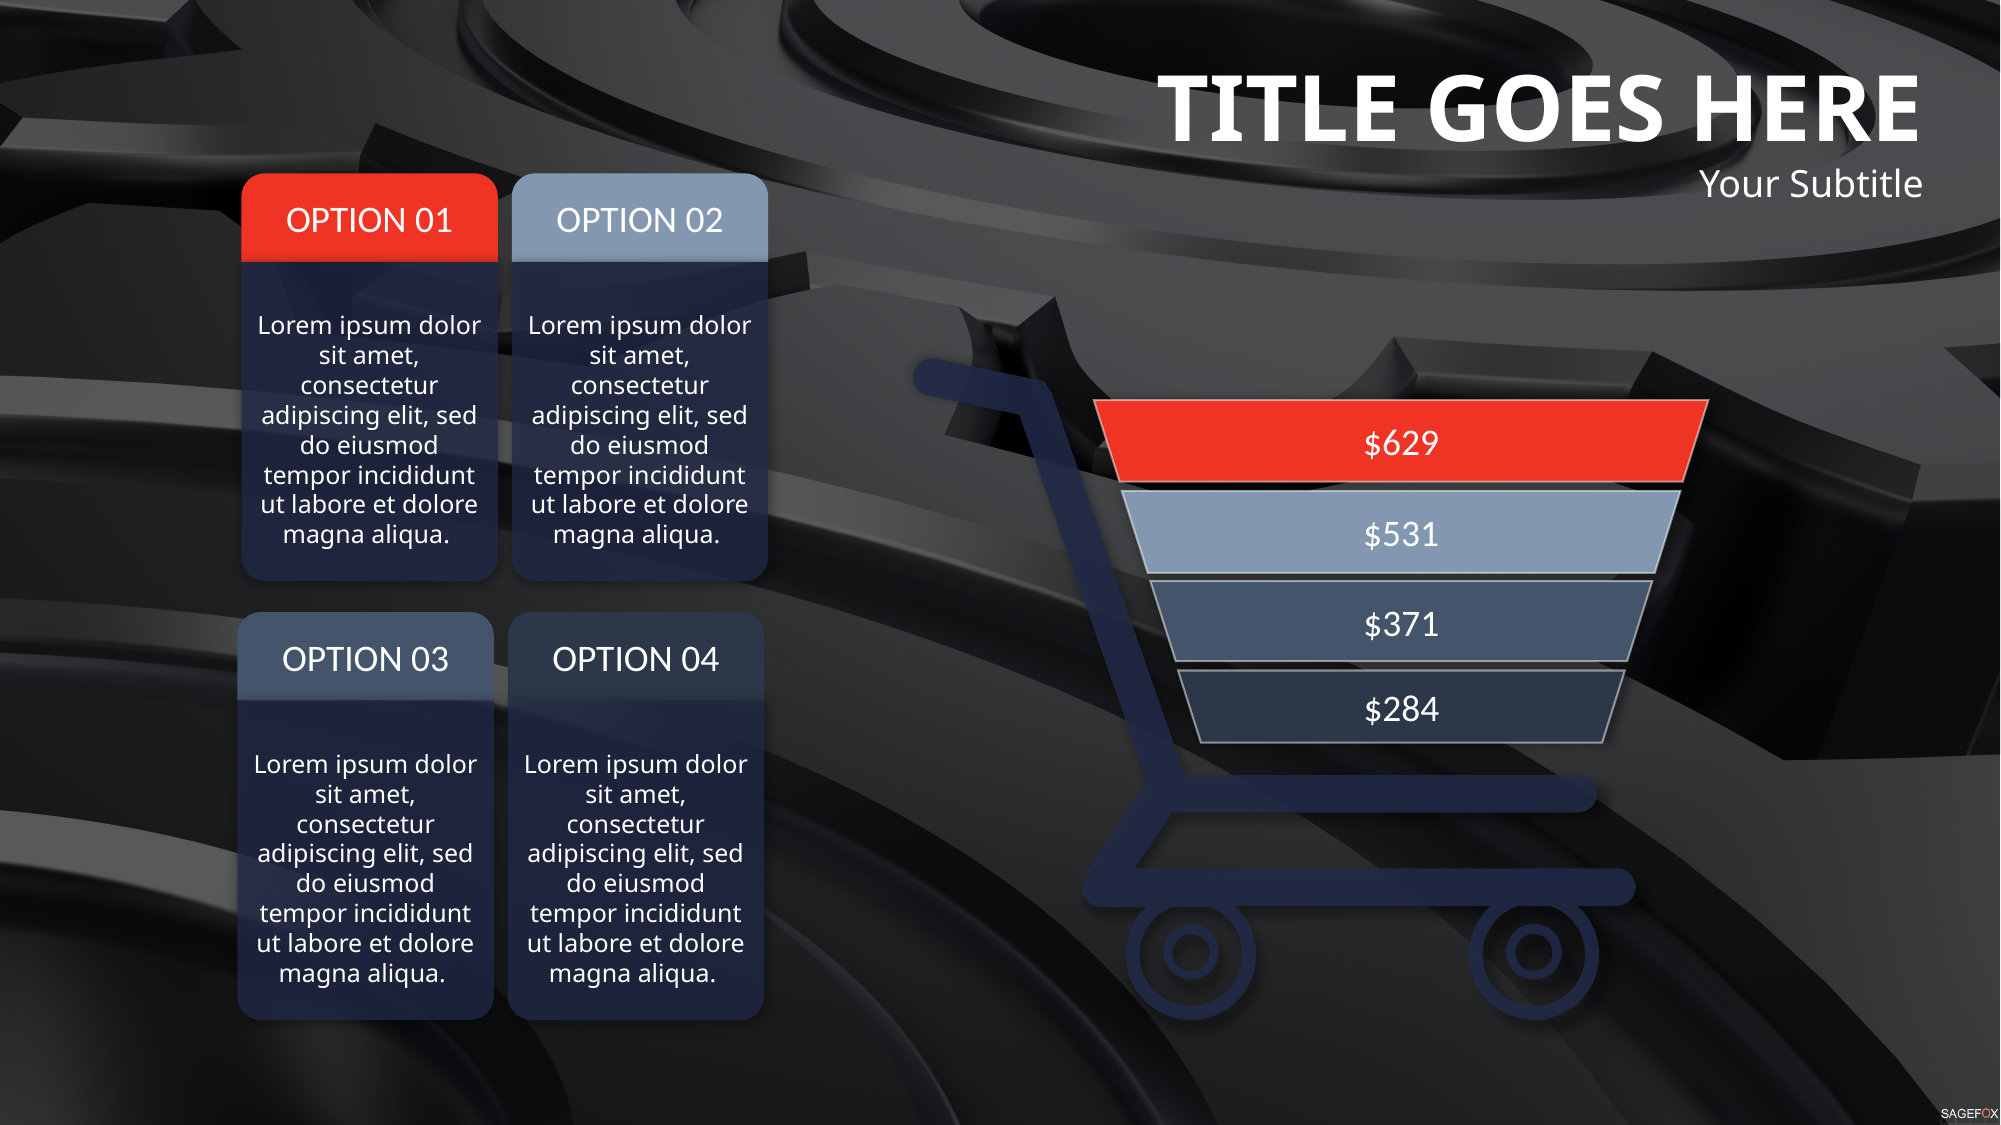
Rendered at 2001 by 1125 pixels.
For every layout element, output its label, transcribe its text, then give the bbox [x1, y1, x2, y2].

text_box OPTION 04 [506, 611, 766, 697]
text_box $531 [1120, 489, 1682, 574]
text_box $284 [1176, 669, 1627, 744]
text_box TITLE GOES HERE Your Subtitle [1035, 42, 1939, 212]
text_box OPTION 03 [236, 611, 495, 696]
text_box [912, 357, 1637, 1021]
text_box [237, 700, 494, 1020]
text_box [507, 700, 765, 1020]
text_box OPTION 01 [240, 172, 499, 257]
picture [0, 0, 2001, 1125]
text_box $629 [1092, 399, 1710, 483]
text_box $371 [1148, 580, 1654, 663]
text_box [241, 261, 498, 582]
text_box OPTION 02 [510, 172, 770, 258]
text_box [511, 261, 769, 582]
